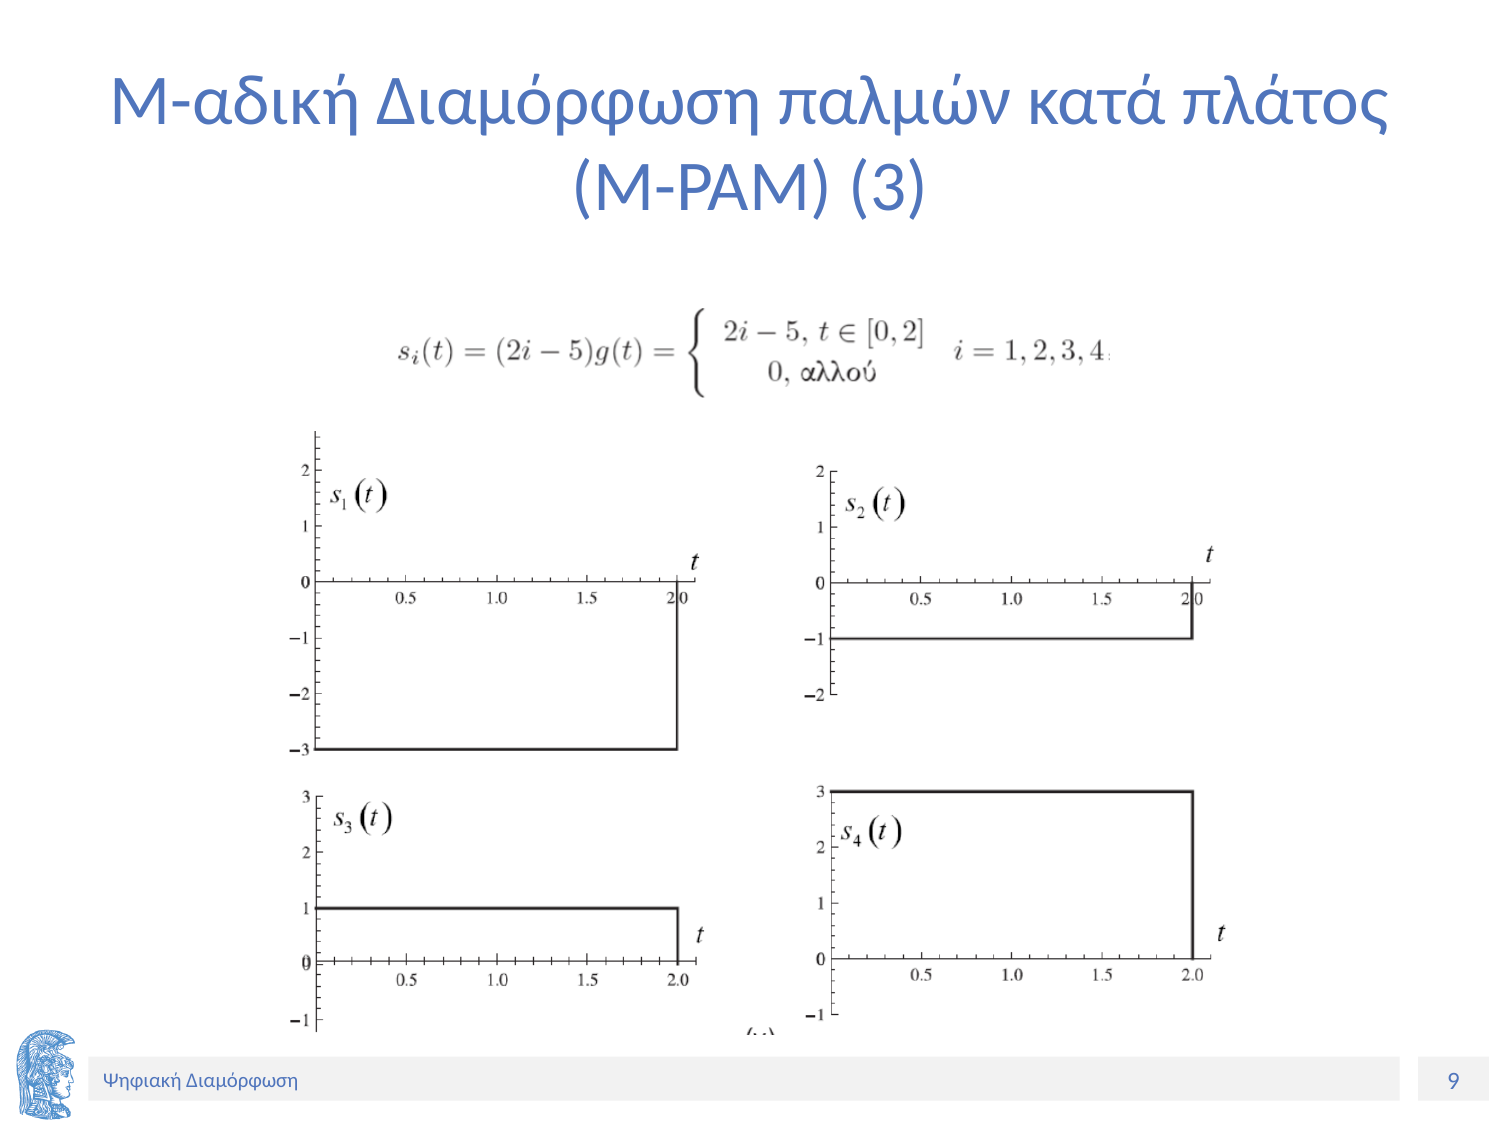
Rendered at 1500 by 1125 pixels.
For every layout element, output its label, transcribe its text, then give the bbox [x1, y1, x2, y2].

title Μ-αδική Διαμόρφωση παλμών κατά πλάτος (M-ΡΑΜ) (3) [75, 45, 1425, 233]
picture [9, 1026, 81, 1120]
picture [390, 302, 1110, 405]
picture [274, 431, 1226, 1036]
